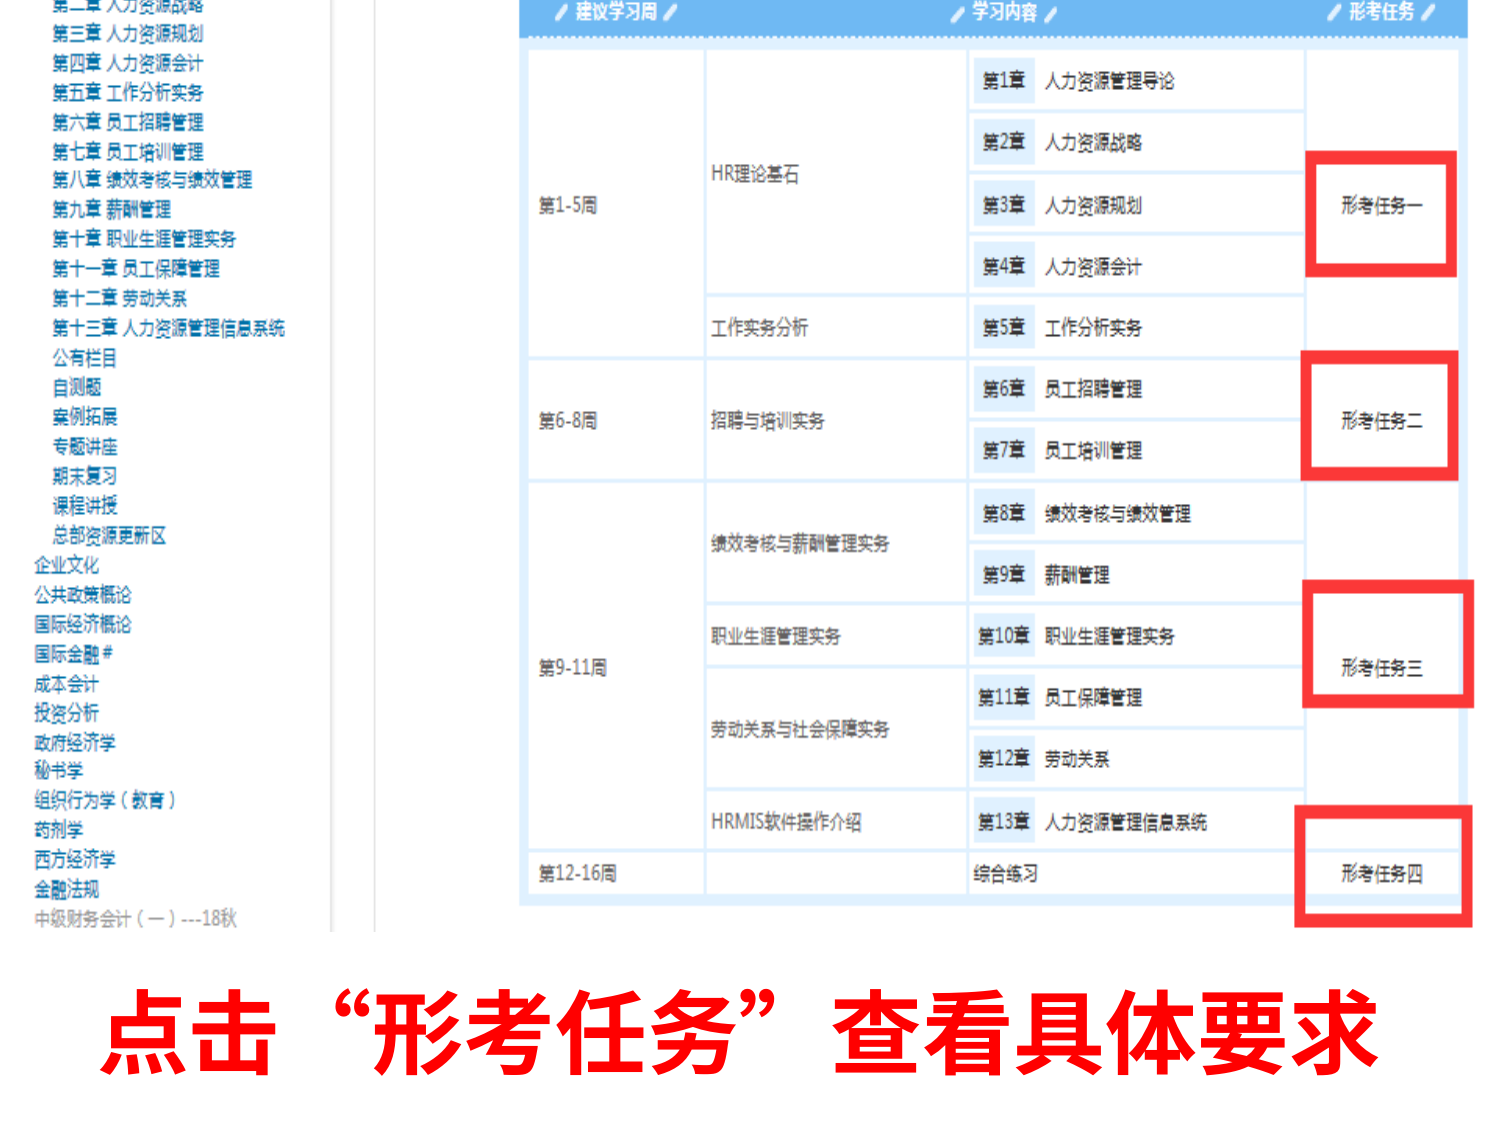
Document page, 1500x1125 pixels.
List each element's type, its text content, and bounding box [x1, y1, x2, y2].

picture [9, 0, 1490, 932]
title 点击“形考任务”查看具体要求 [82, 940, 1432, 1125]
